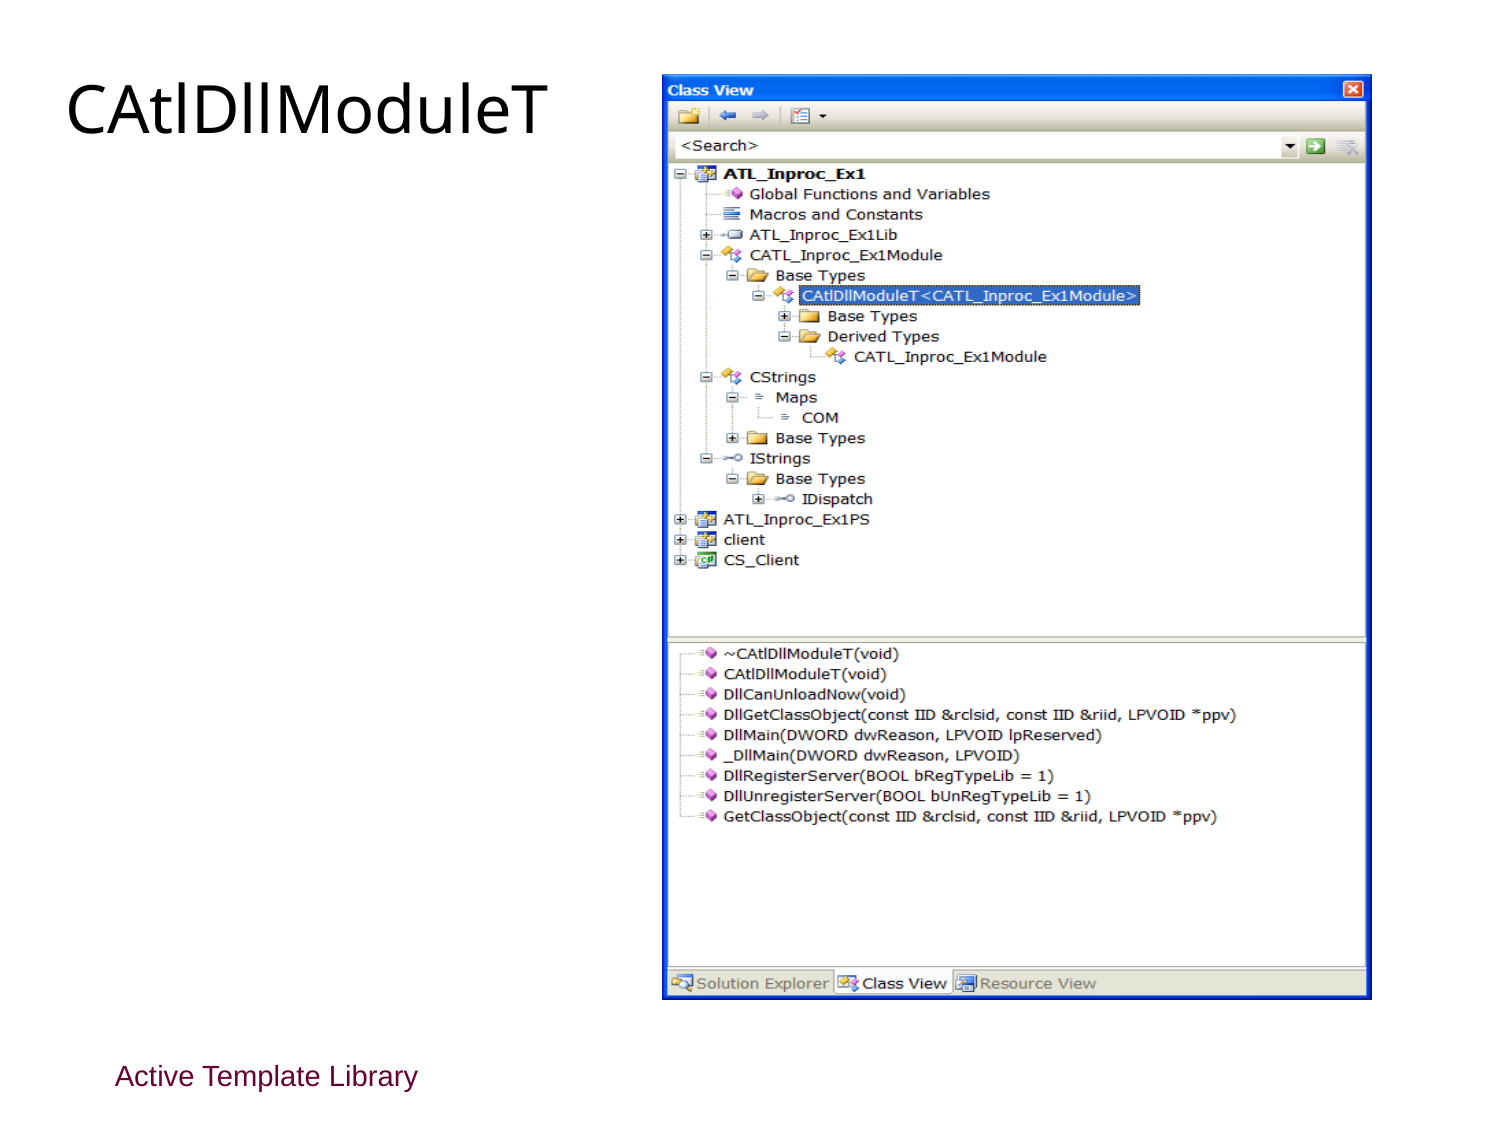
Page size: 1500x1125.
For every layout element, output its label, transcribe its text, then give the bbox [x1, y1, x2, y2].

title CAtlDllModuleT [50, 37, 625, 188]
picture [662, 74, 1372, 1000]
